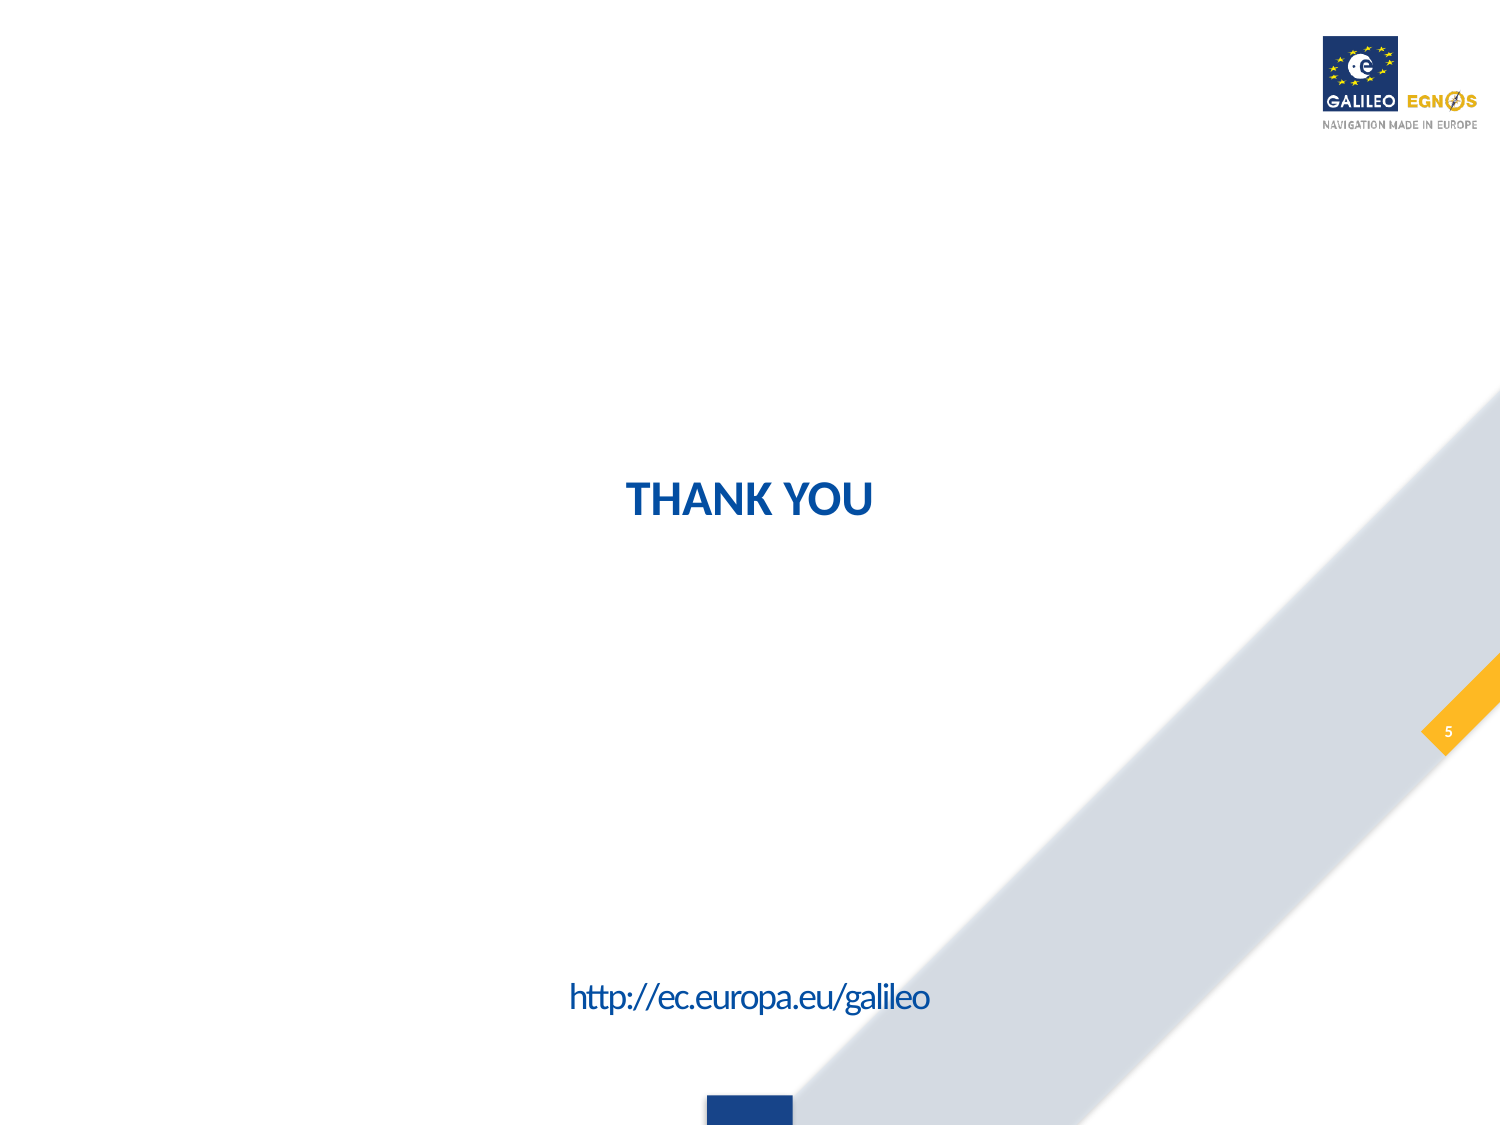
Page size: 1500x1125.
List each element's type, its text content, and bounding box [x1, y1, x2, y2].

text_box http://ec.europa.eu/galileo [530, 971, 970, 1017]
picture [1316, 30, 1483, 137]
text_box THANK YOU [391, 464, 1109, 525]
slide_number 5 [1410, 706, 1469, 754]
